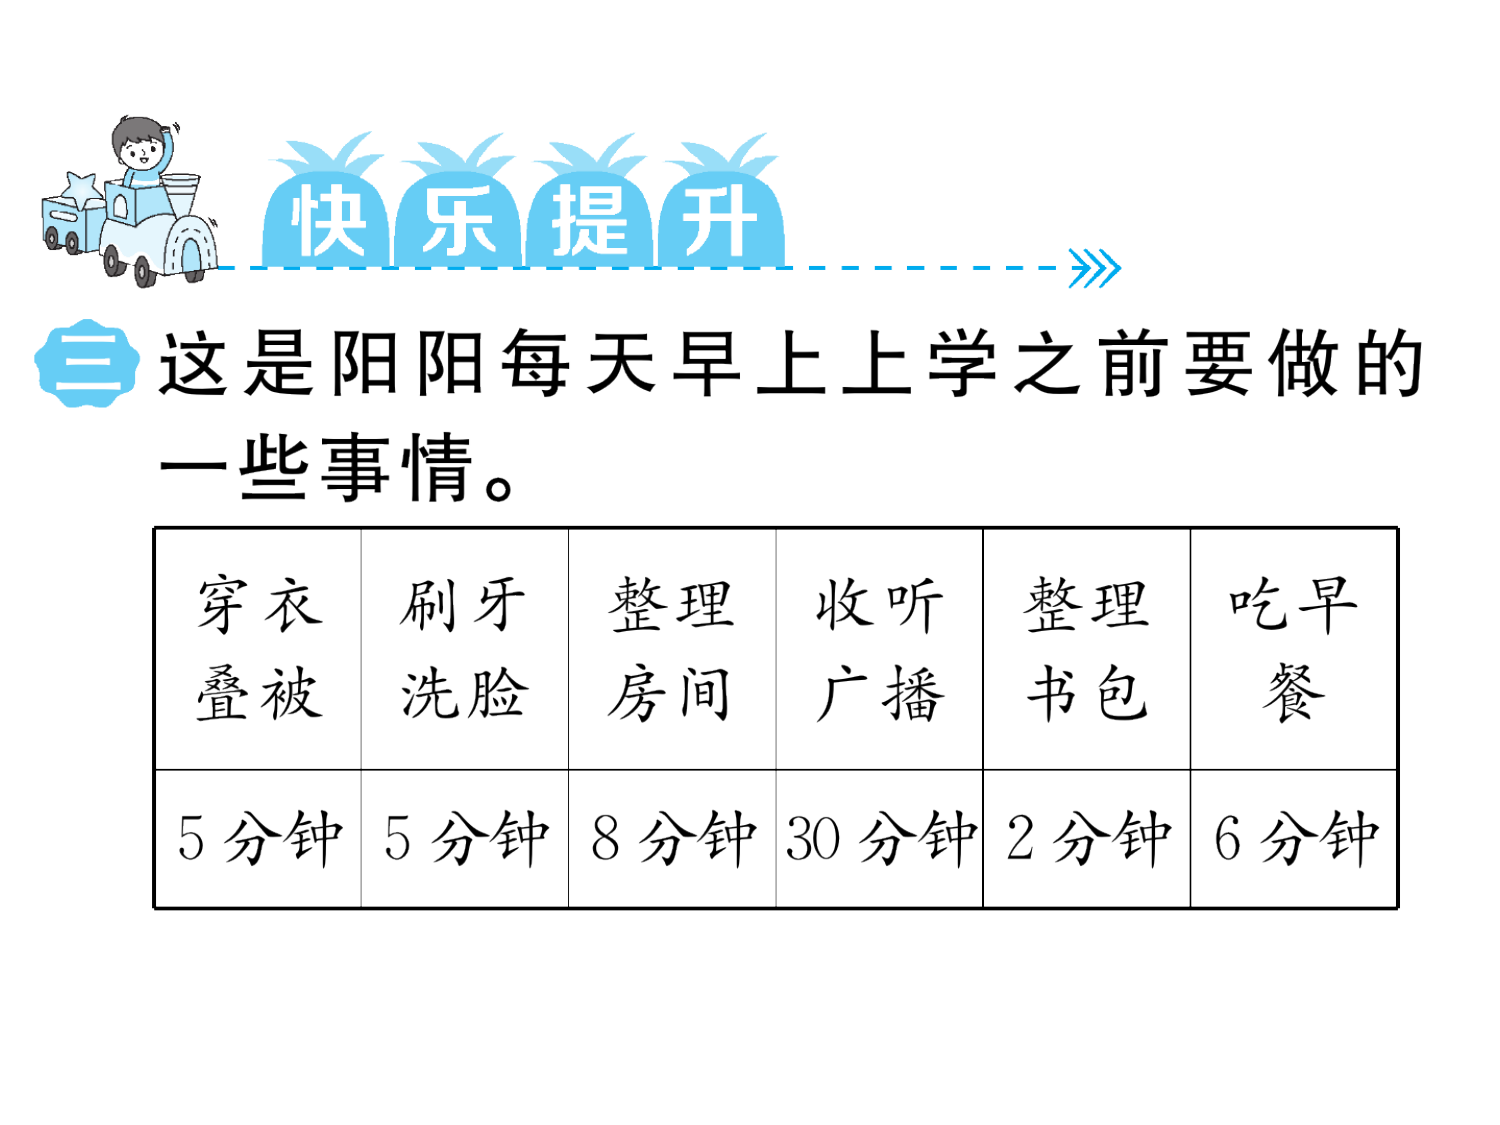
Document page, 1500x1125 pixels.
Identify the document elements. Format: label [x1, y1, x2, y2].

picture [29, 101, 1447, 920]
